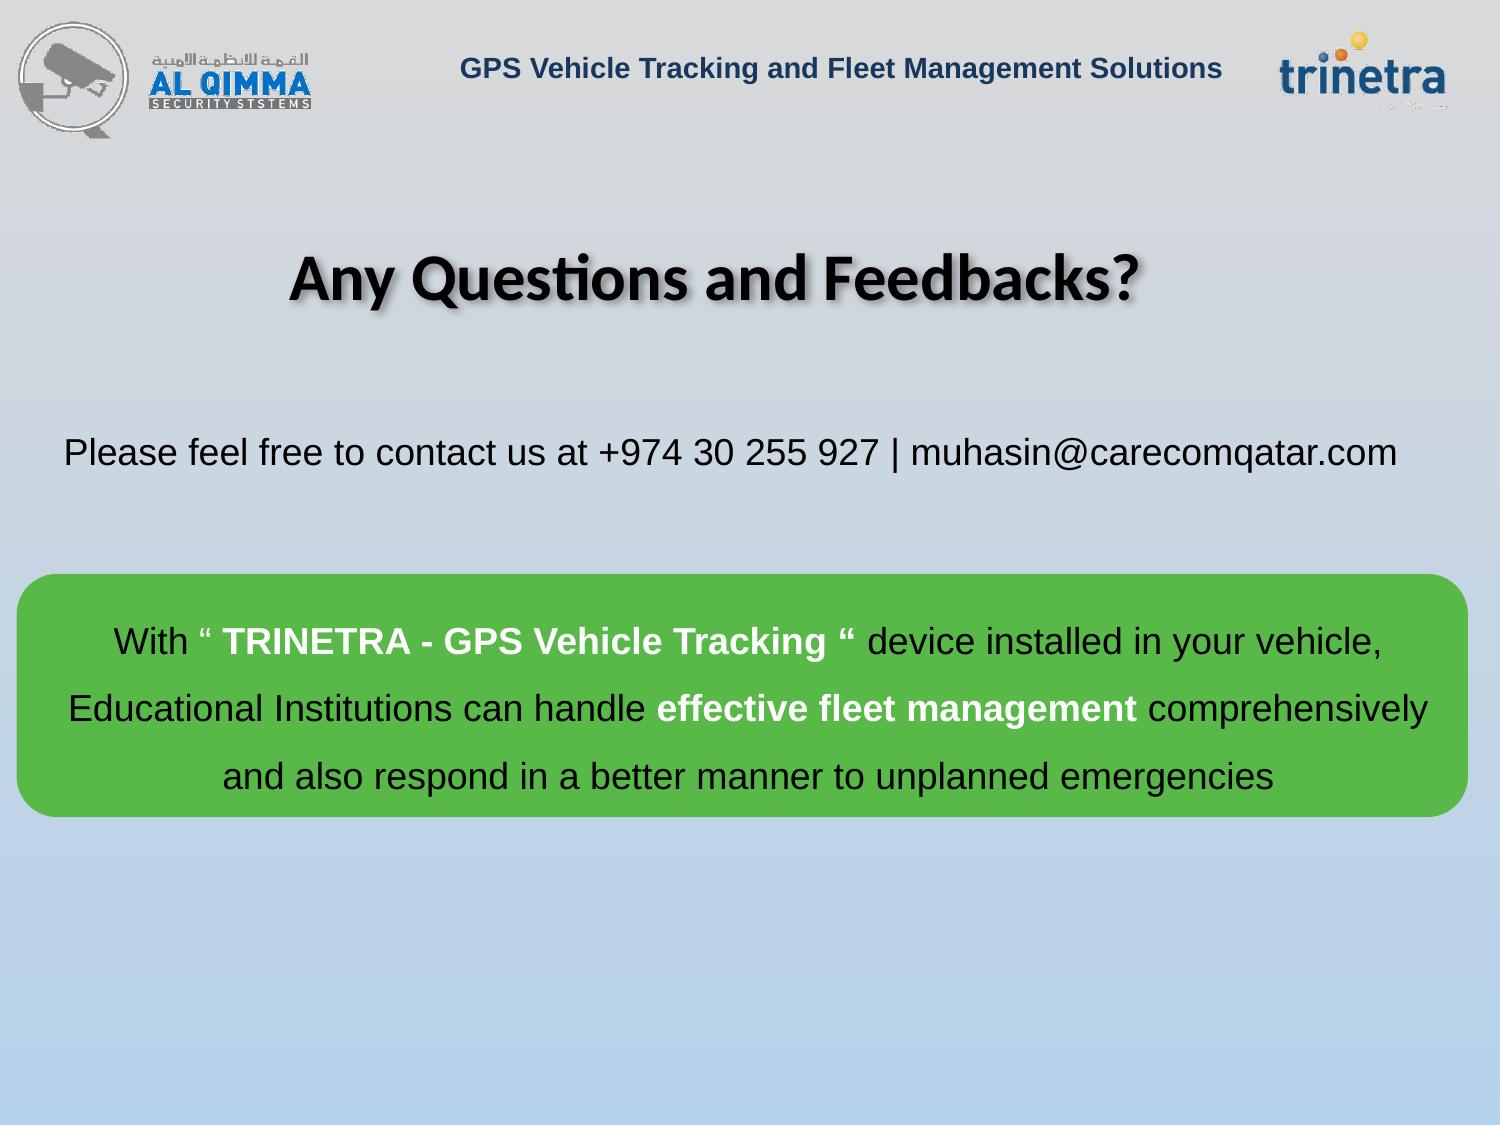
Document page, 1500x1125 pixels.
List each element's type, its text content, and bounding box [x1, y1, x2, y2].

text_box Please feel free to contact us at +974 30 255 927 | muhasin@carecomqatar.com [48, 420, 1427, 481]
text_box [16, 519, 1468, 818]
text_box GPS Vehicle Tracking and Fleet Management Solutions [445, 52, 1241, 83]
text_box Any Questions and Feedbacks? [274, 226, 1183, 321]
picture [1262, 17, 1459, 109]
picture [0, 18, 324, 147]
